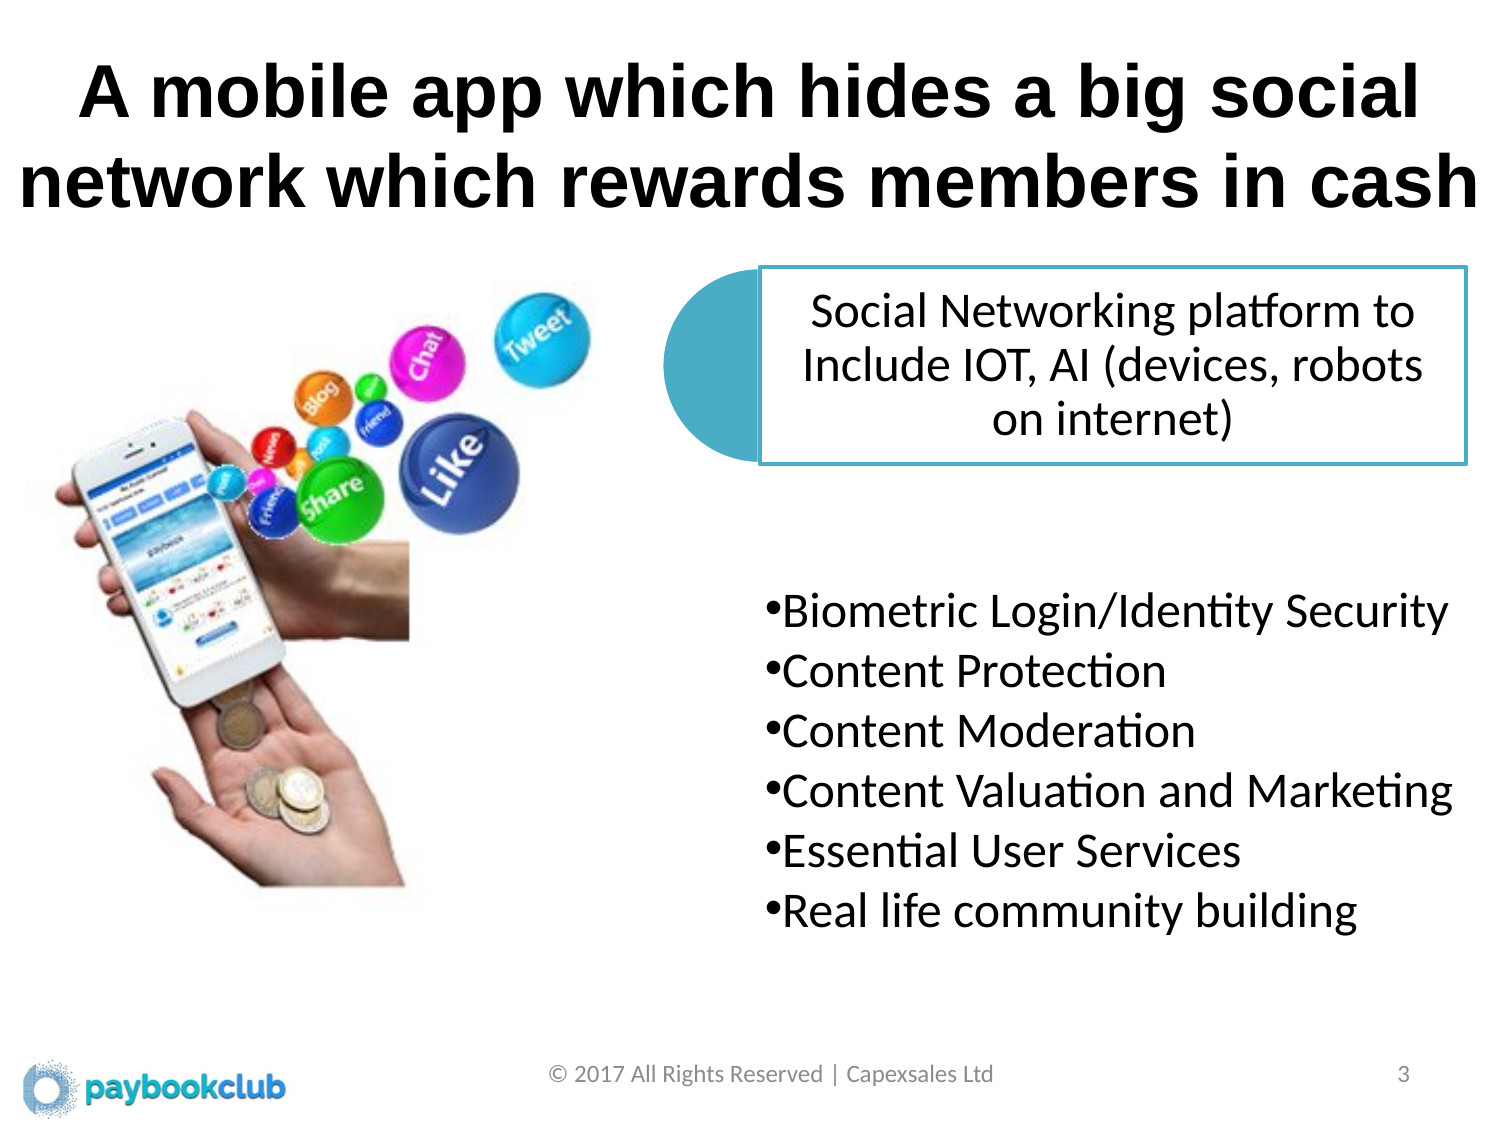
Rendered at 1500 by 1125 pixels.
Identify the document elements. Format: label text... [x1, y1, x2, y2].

footer © 2017 All Rights Reserved | Capexsales Ltd [512, 1042, 1031, 1103]
slide_number 3 [1074, 1042, 1425, 1103]
title A mobile app which hides a big social network which rewards members in cash [0, 38, 1500, 226]
picture [19, 1058, 295, 1120]
text_box Biometric Login/Identity Security Content Protection Content Moderation Content Valuation and Marketing Essential User Services Real life community building [749, 569, 1500, 945]
picture [26, 281, 658, 924]
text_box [661, 266, 1467, 465]
